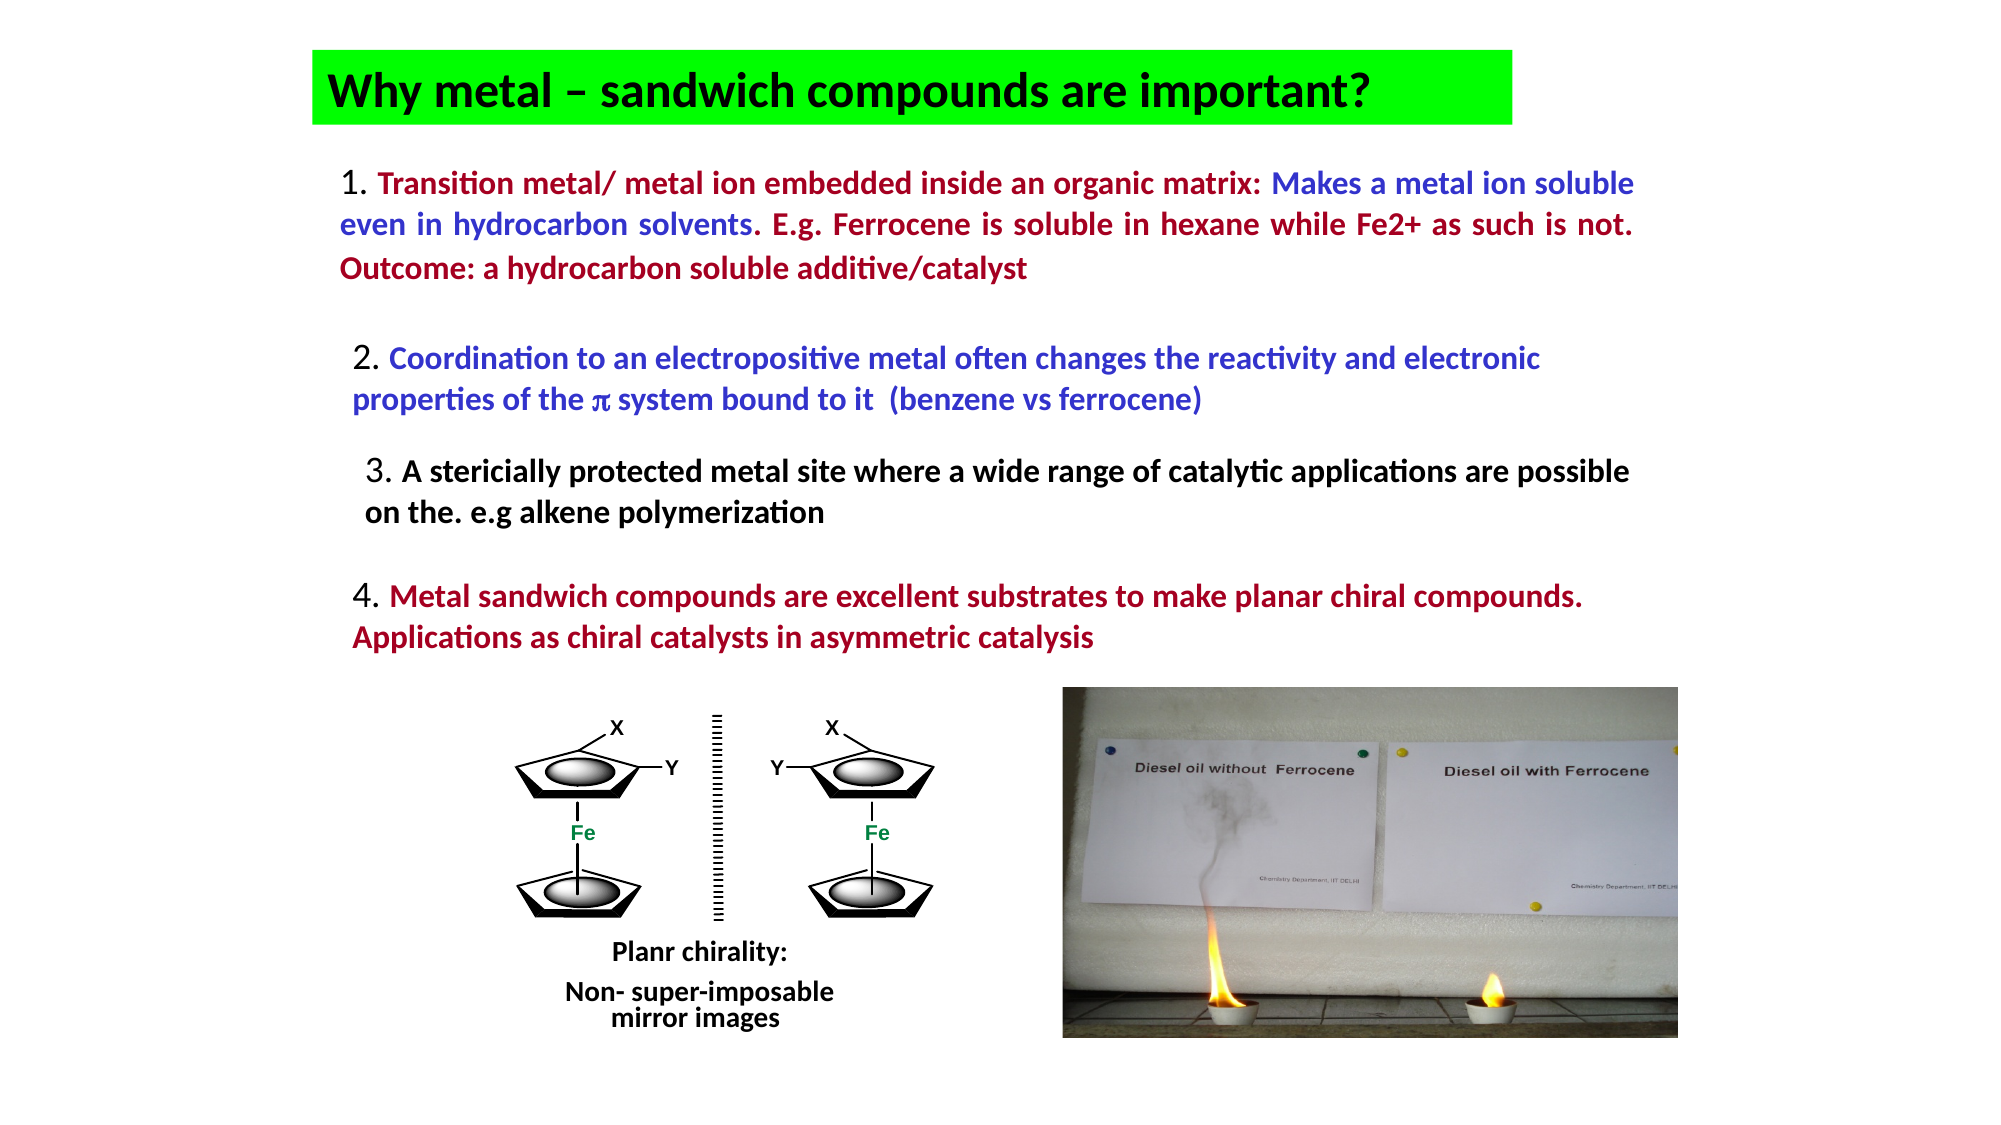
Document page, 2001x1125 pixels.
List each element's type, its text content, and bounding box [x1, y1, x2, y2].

text_box 3. A stericially protected metal site where a wide range of catalytic applications are possible on the. e.g alkene polymerization [350, 437, 1675, 538]
text_box 1. Transition metal/ metal ion embedded inside an organic matrix: Makes a metal ion soluble even in hydrocarbon solvents. E.g. Ferrocene is soluble in hexane while Fe2+ as such is not. Outcome: a hydrocarbon soluble additive/catalyst [324, 149, 1650, 295]
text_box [512, 712, 938, 924]
text_box Planr chirality: Non- super-imposable mirror images [525, 937, 875, 1040]
picture [1062, 687, 1678, 1038]
text_box 4. Metal sandwich compounds are excellent substrates to make planar chiral compounds. Applications as chiral catalysts in asymmetric catalysis [337, 562, 1663, 663]
text_box Why metal – sandwich compounds are important? [312, 49, 1513, 125]
text_box 2. Coordination to an electropositive metal often changes the reactivity and electronic properties of the  system bound to it (benzene vs ferrocene) [337, 324, 1650, 425]
